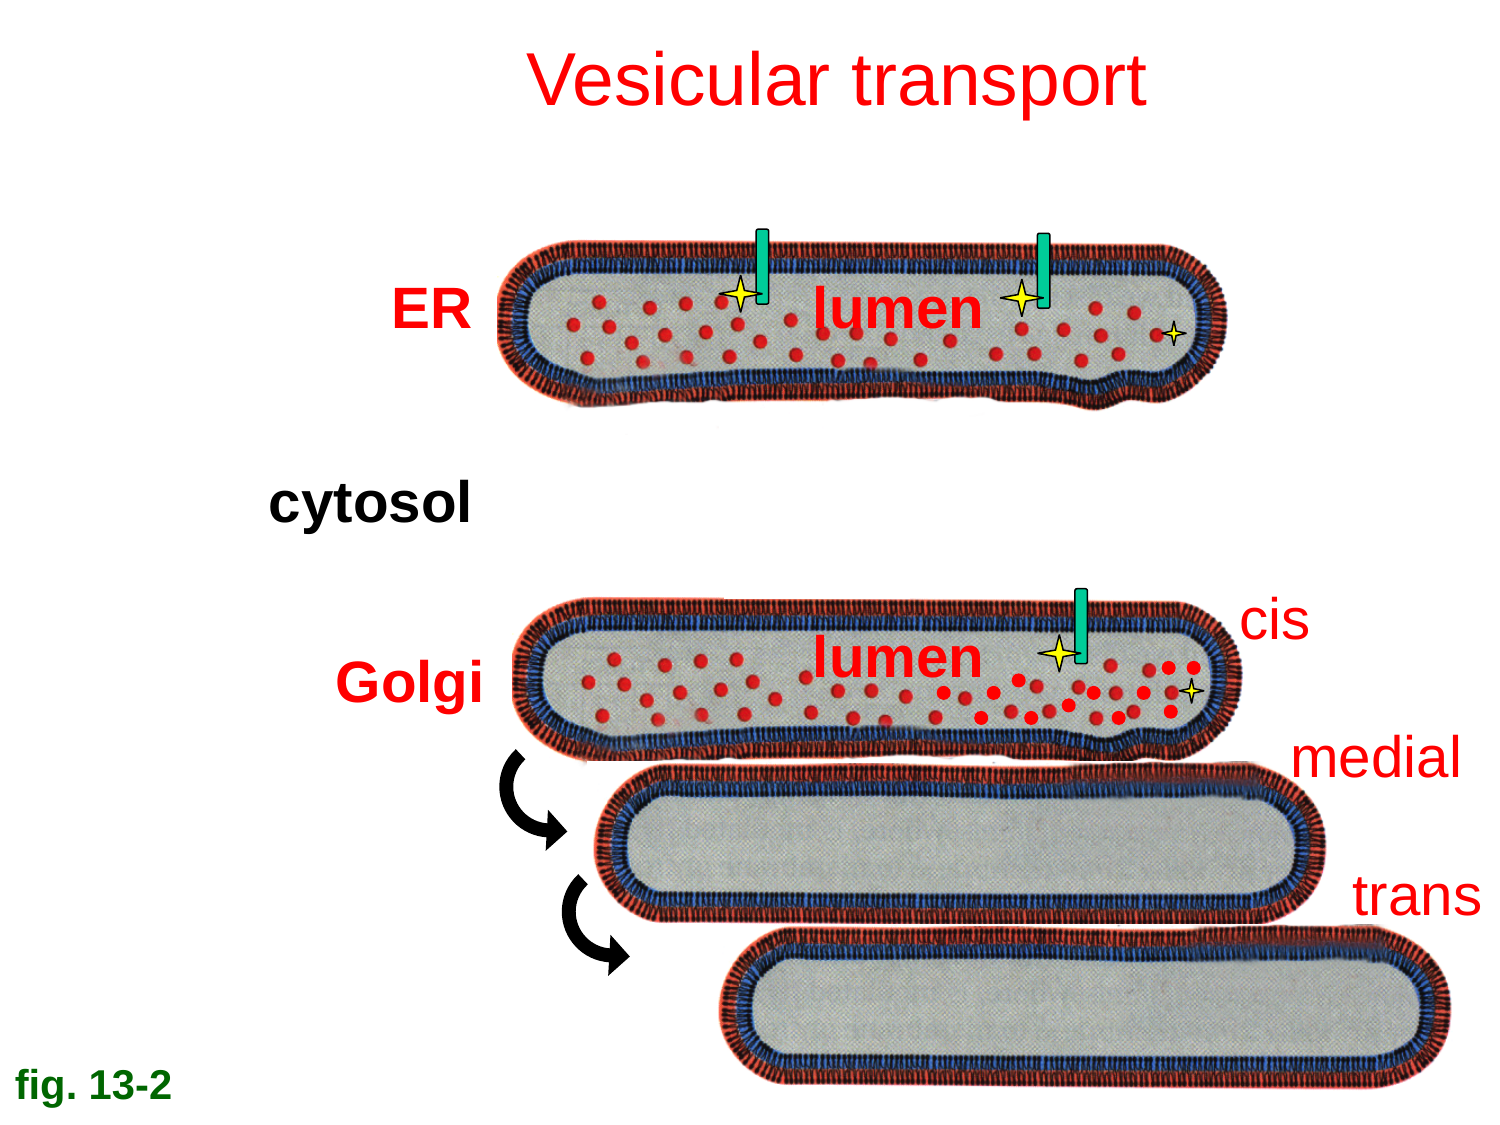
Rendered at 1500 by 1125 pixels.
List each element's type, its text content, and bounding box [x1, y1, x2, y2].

text_box [562, 875, 582, 952]
text_box Vesicular transport [511, 22, 1163, 128]
text_box medial [1275, 711, 1478, 797]
text_box trans [1337, 849, 1498, 934]
text_box Golgi [321, 636, 500, 722]
picture [512, 586, 1457, 1125]
text_box [500, 761, 567, 850]
text_box cis [1225, 574, 1327, 659]
text_box cytosol [254, 456, 489, 541]
picture [496, 228, 1239, 436]
text_box fig. 13-2 [0, 1050, 188, 1115]
text_box ER [376, 262, 488, 348]
